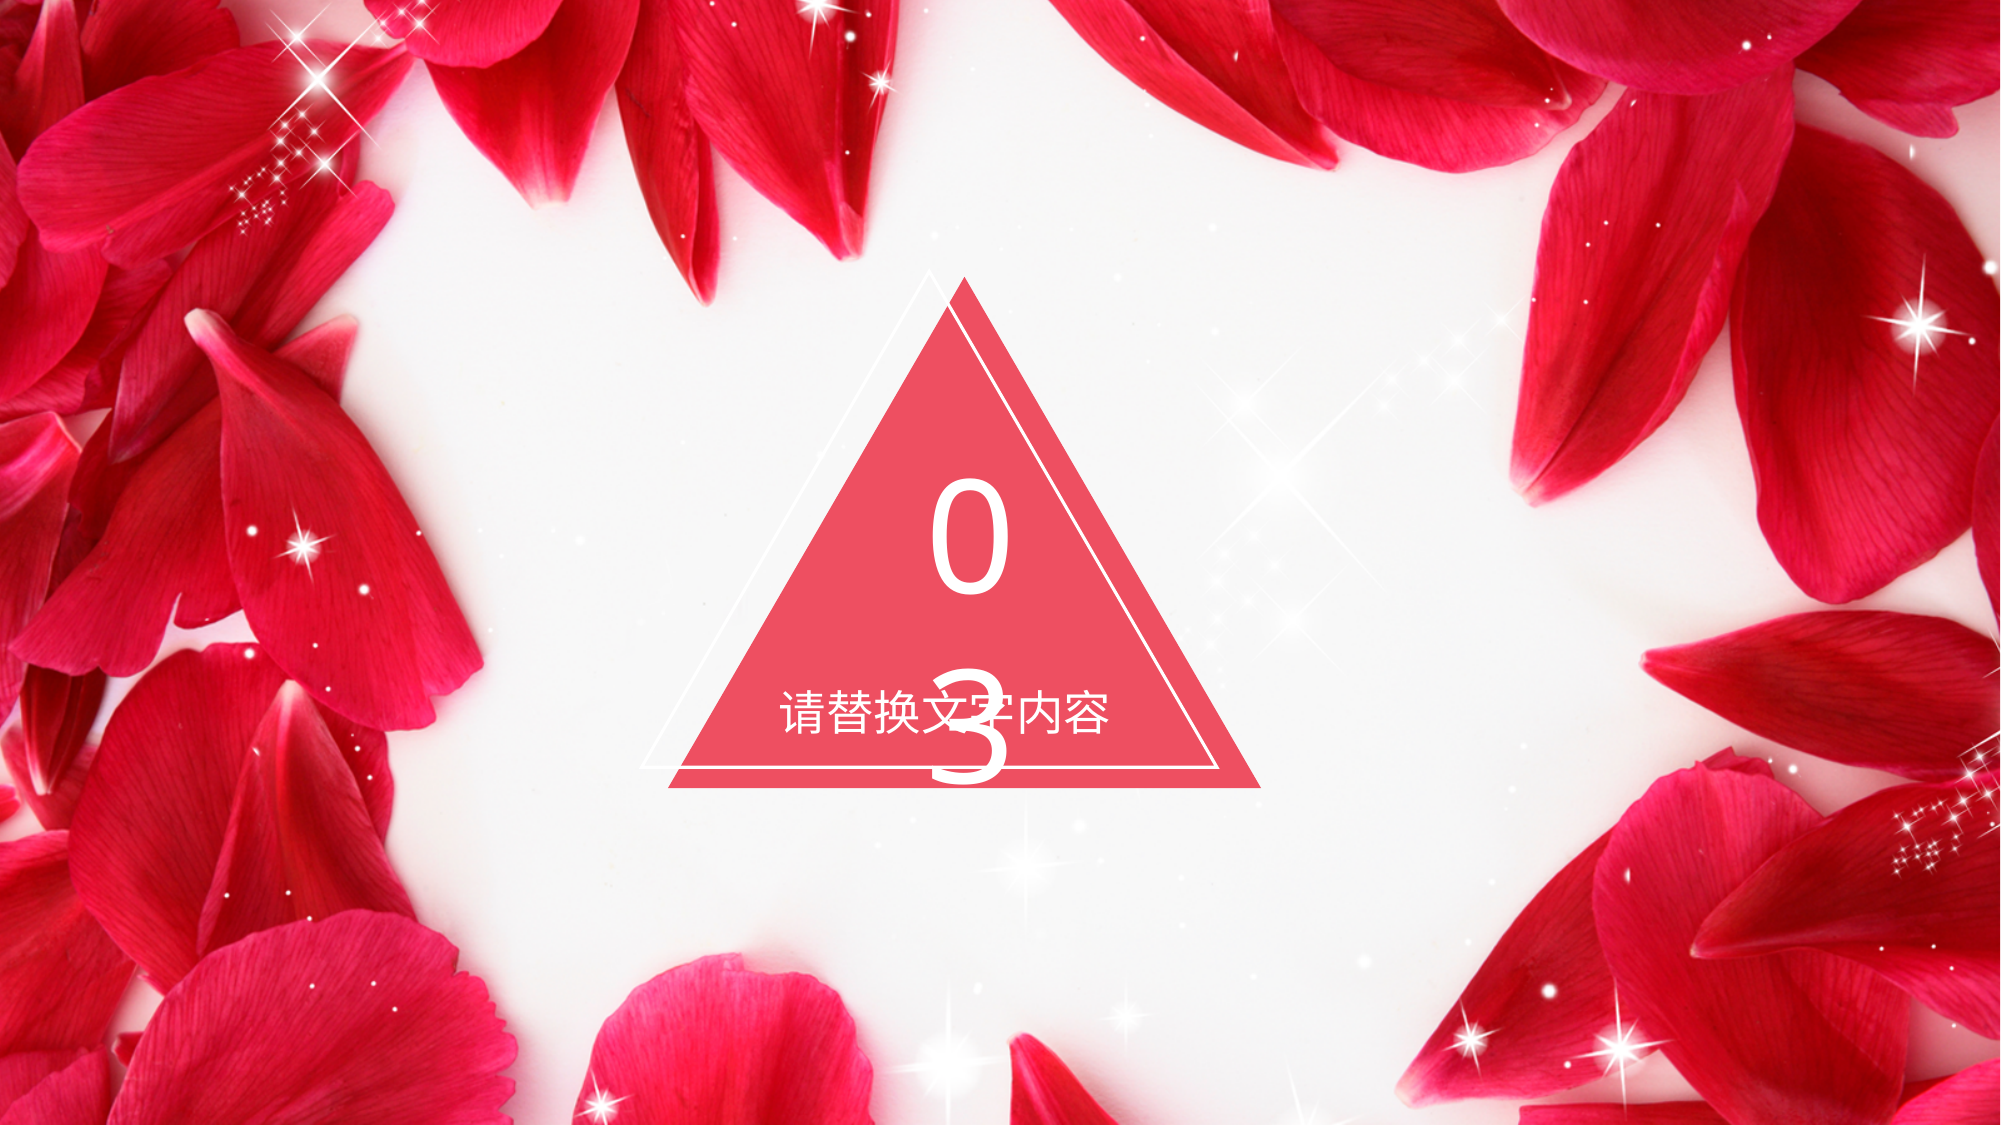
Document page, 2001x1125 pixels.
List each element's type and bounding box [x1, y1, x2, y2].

picture [0, 0, 2001, 1125]
text_box [641, 271, 1262, 789]
text_box [723, 428, 1178, 749]
